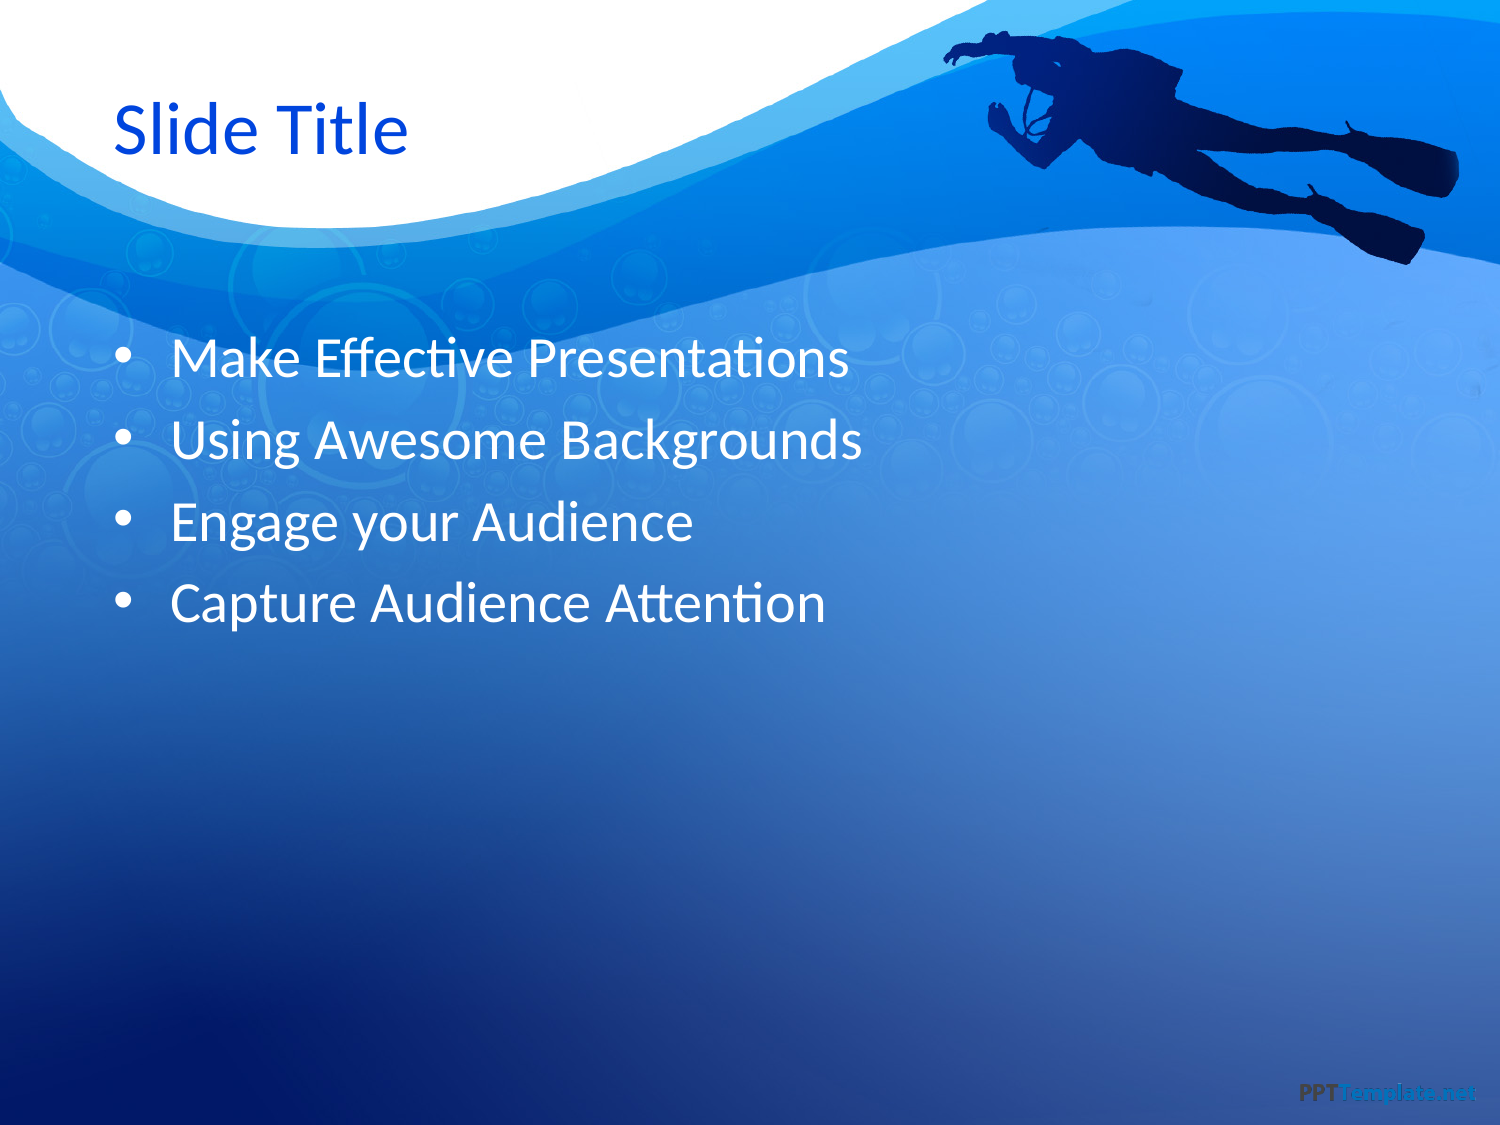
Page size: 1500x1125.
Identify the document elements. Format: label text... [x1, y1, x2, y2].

list Make Effective Presentations Using Awesome Backgrounds Engage your Audience Capture Audience Attention [98, 311, 1402, 1039]
picture [0, 0, 1500, 1125]
title Slide Title [98, 61, 1402, 187]
